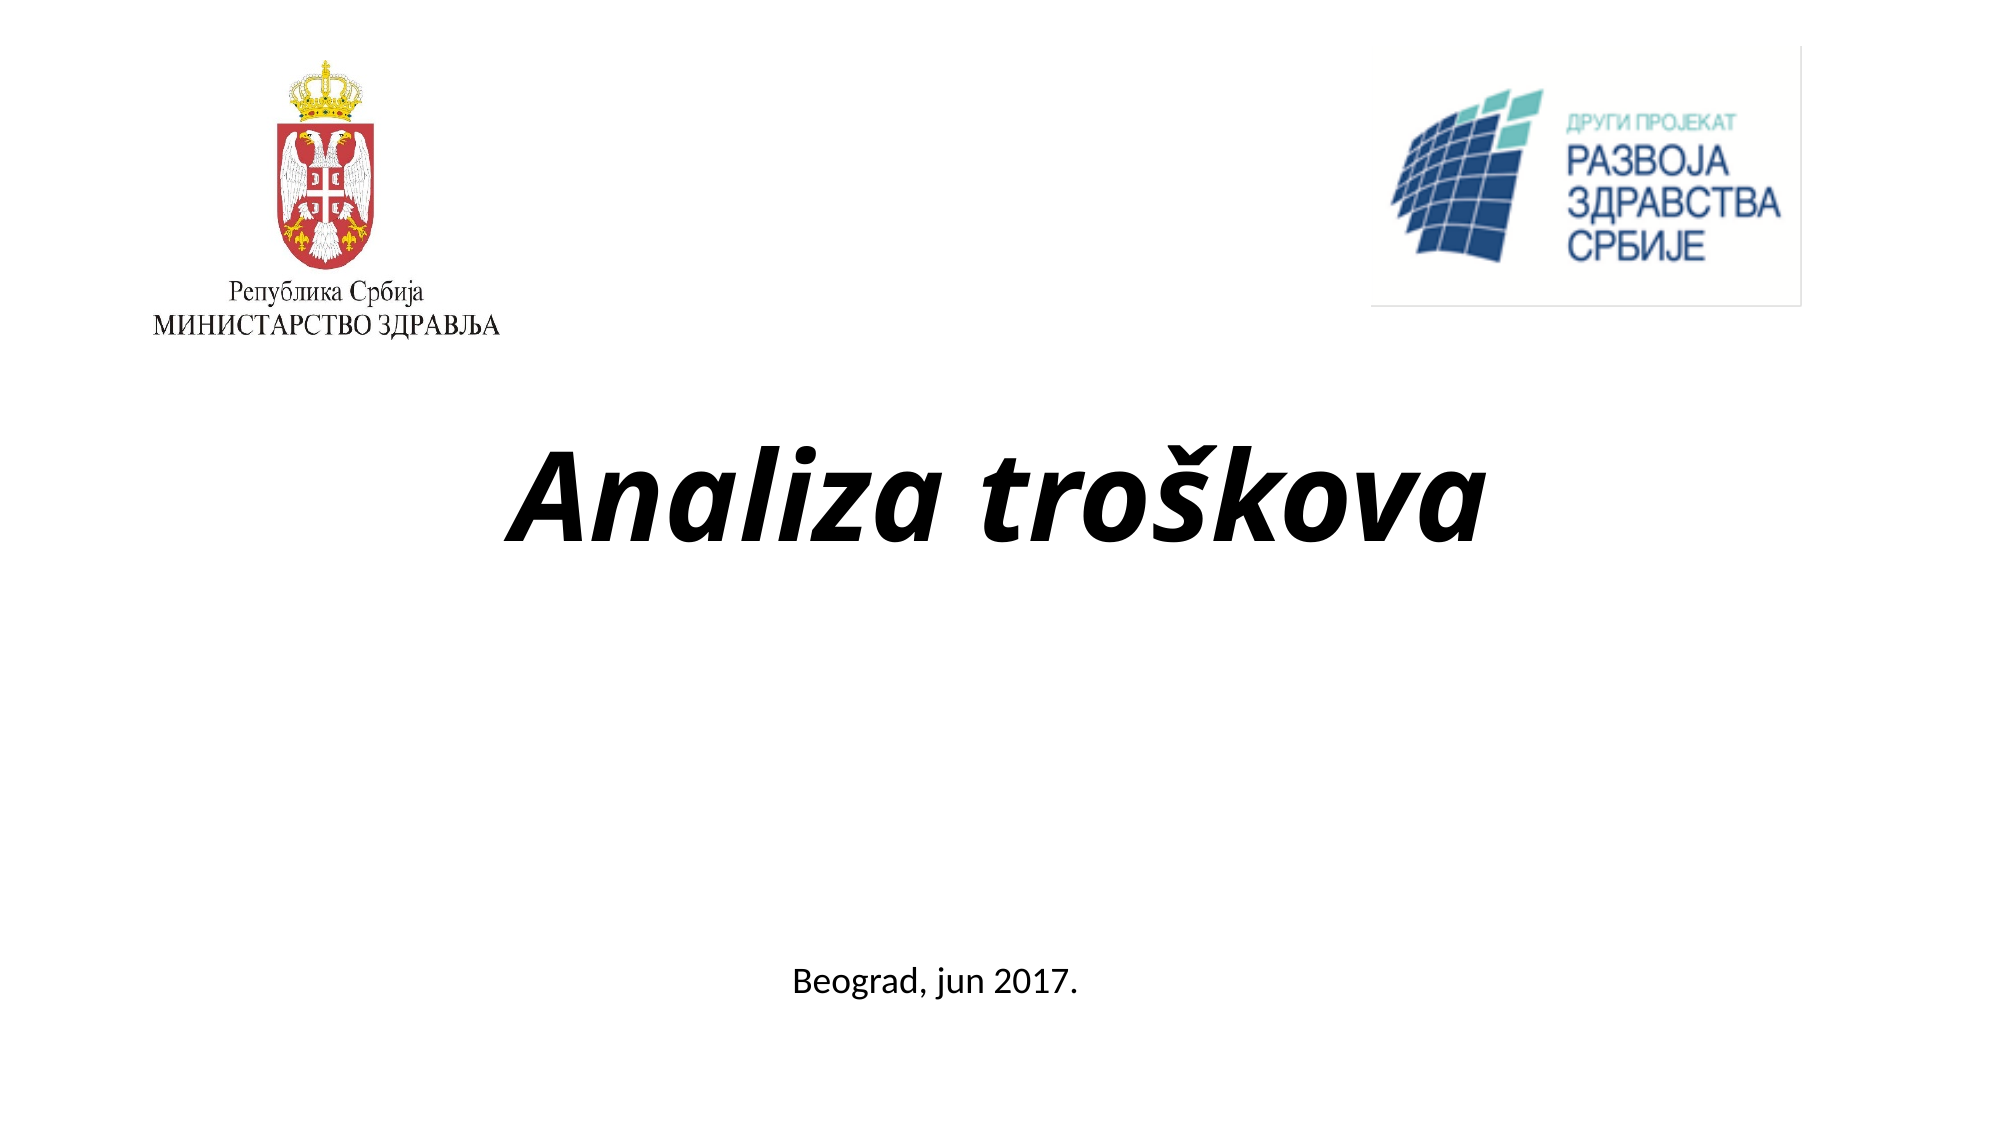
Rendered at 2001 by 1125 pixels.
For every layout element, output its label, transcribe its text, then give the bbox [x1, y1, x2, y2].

title Analiza troškova [249, 184, 1750, 576]
picture [153, 60, 500, 340]
picture [1371, 46, 1804, 309]
text_box Beograd, jun 2017. [602, 948, 1269, 1009]
